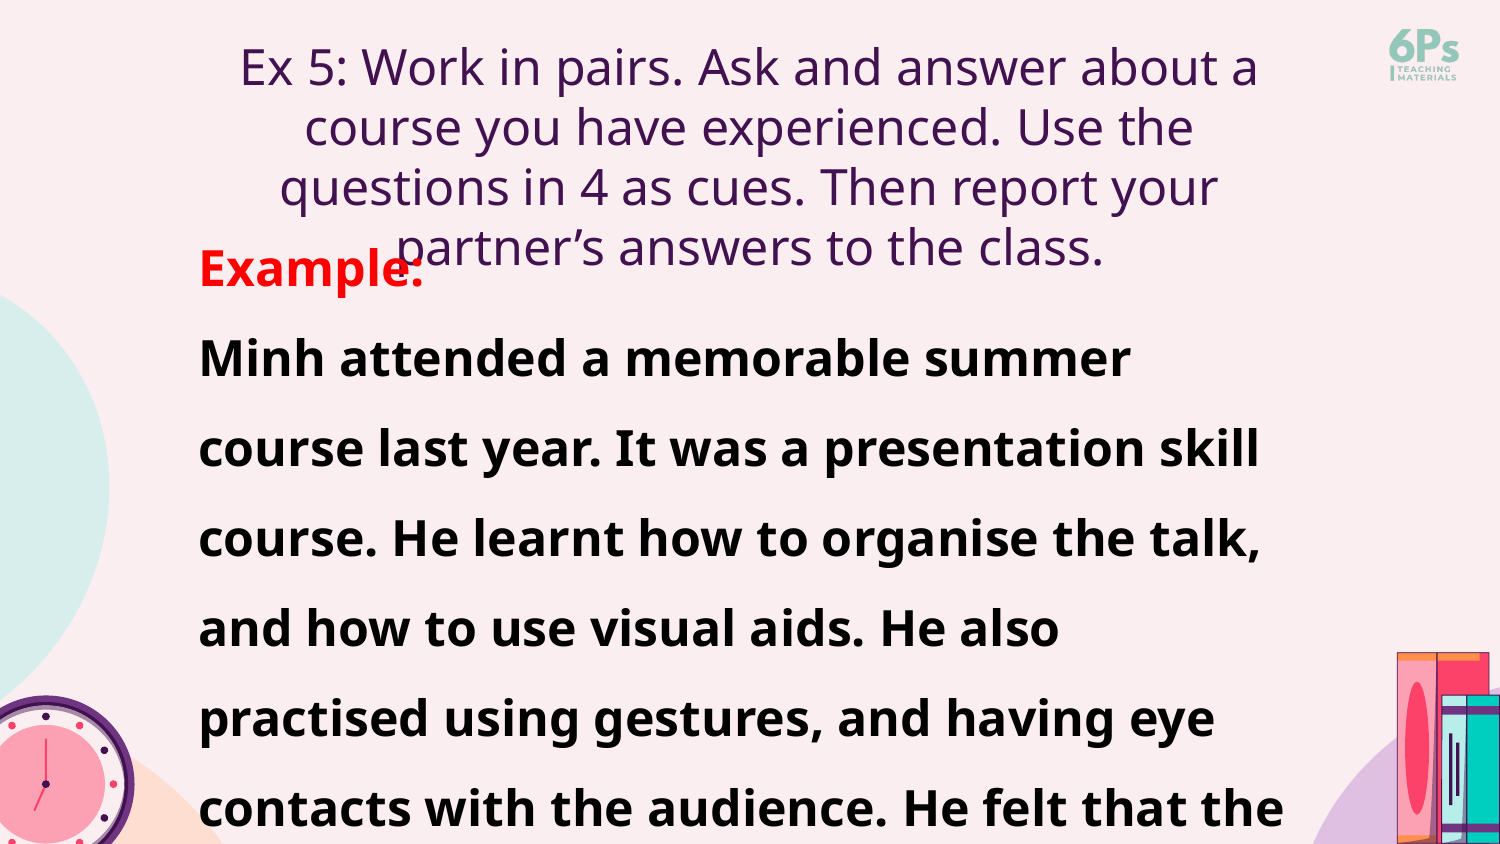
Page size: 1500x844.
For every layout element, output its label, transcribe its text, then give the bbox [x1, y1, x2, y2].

title Ex 5: Work in pairs. Ask and answer about a course you have experienced. Use the questions in 4 as cues. Then report your partner’s answers to the class. [222, 20, 1278, 199]
text_box Example: Minh attended a memorable summer course last year. It was a presentation skill course. He learnt how to organise the talk, and how to use visual aids. He also practised using gestures, and having eye contacts with the audience. He felt that the course was so impressive and memorable. [183, 199, 1317, 844]
